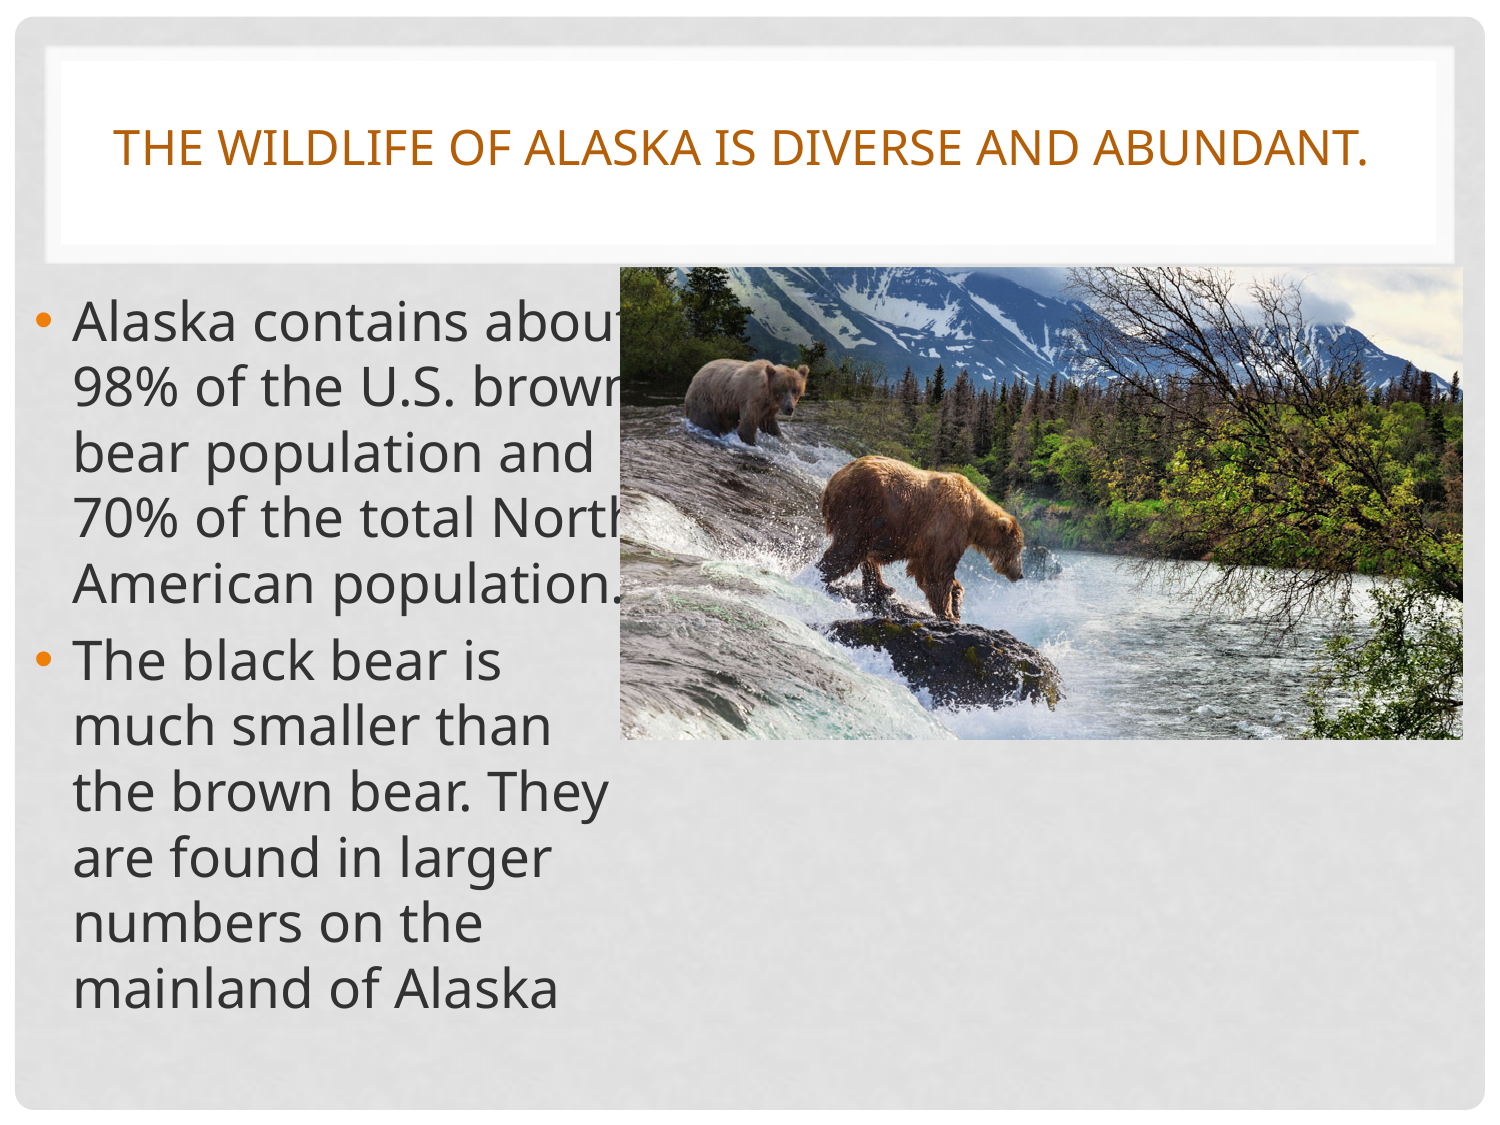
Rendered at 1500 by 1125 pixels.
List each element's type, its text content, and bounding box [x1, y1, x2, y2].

title The wildlife of Alaska is diverse and abundant. [64, 90, 1420, 261]
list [619, 266, 1464, 740]
list Alaska contains about 98% of the U.S. brown bear population and 70% of the total North American population. The black bear is much smaller than the brown bear. They are found in larger numbers on the mainland of Alaska [0, 278, 663, 1047]
